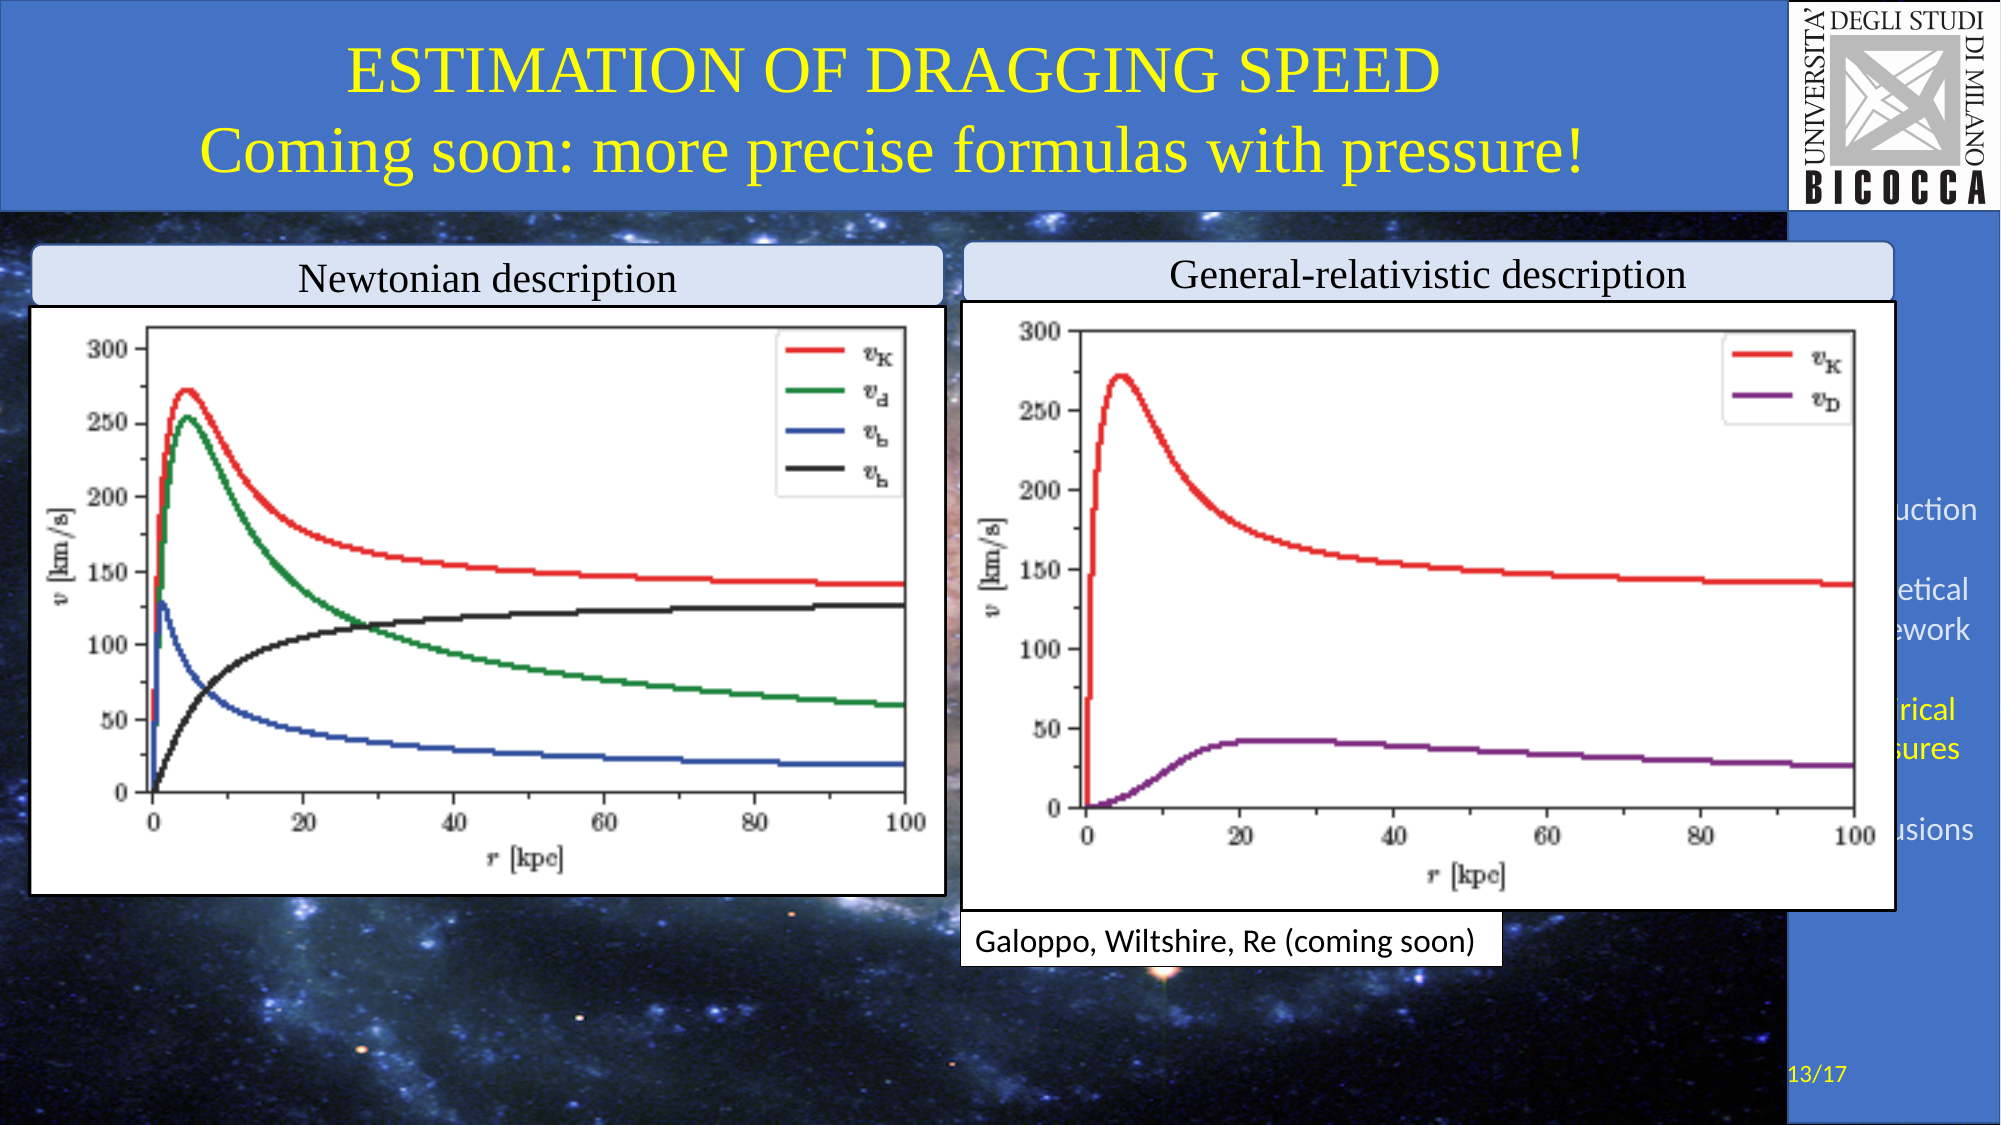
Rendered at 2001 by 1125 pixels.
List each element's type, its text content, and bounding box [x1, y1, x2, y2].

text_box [962, 303, 1895, 909]
slide_number 13/17 [1412, 1042, 1863, 1103]
text_box ESTIMATION OF DRAGGING SPEED Coming soon: more precise formulas with pressure! [0, 0, 1789, 212]
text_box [31, 308, 945, 894]
picture [0, 0, 2001, 1125]
text_box General-relativistic description [961, 240, 1896, 300]
text_box Newtonian description [30, 243, 946, 305]
text_box Introduction Theoretical Framework Empirical Measures Conclusions [1787, 210, 2000, 1124]
text_box Galoppo, Wiltshire, Re (coming soon) [960, 911, 1503, 967]
